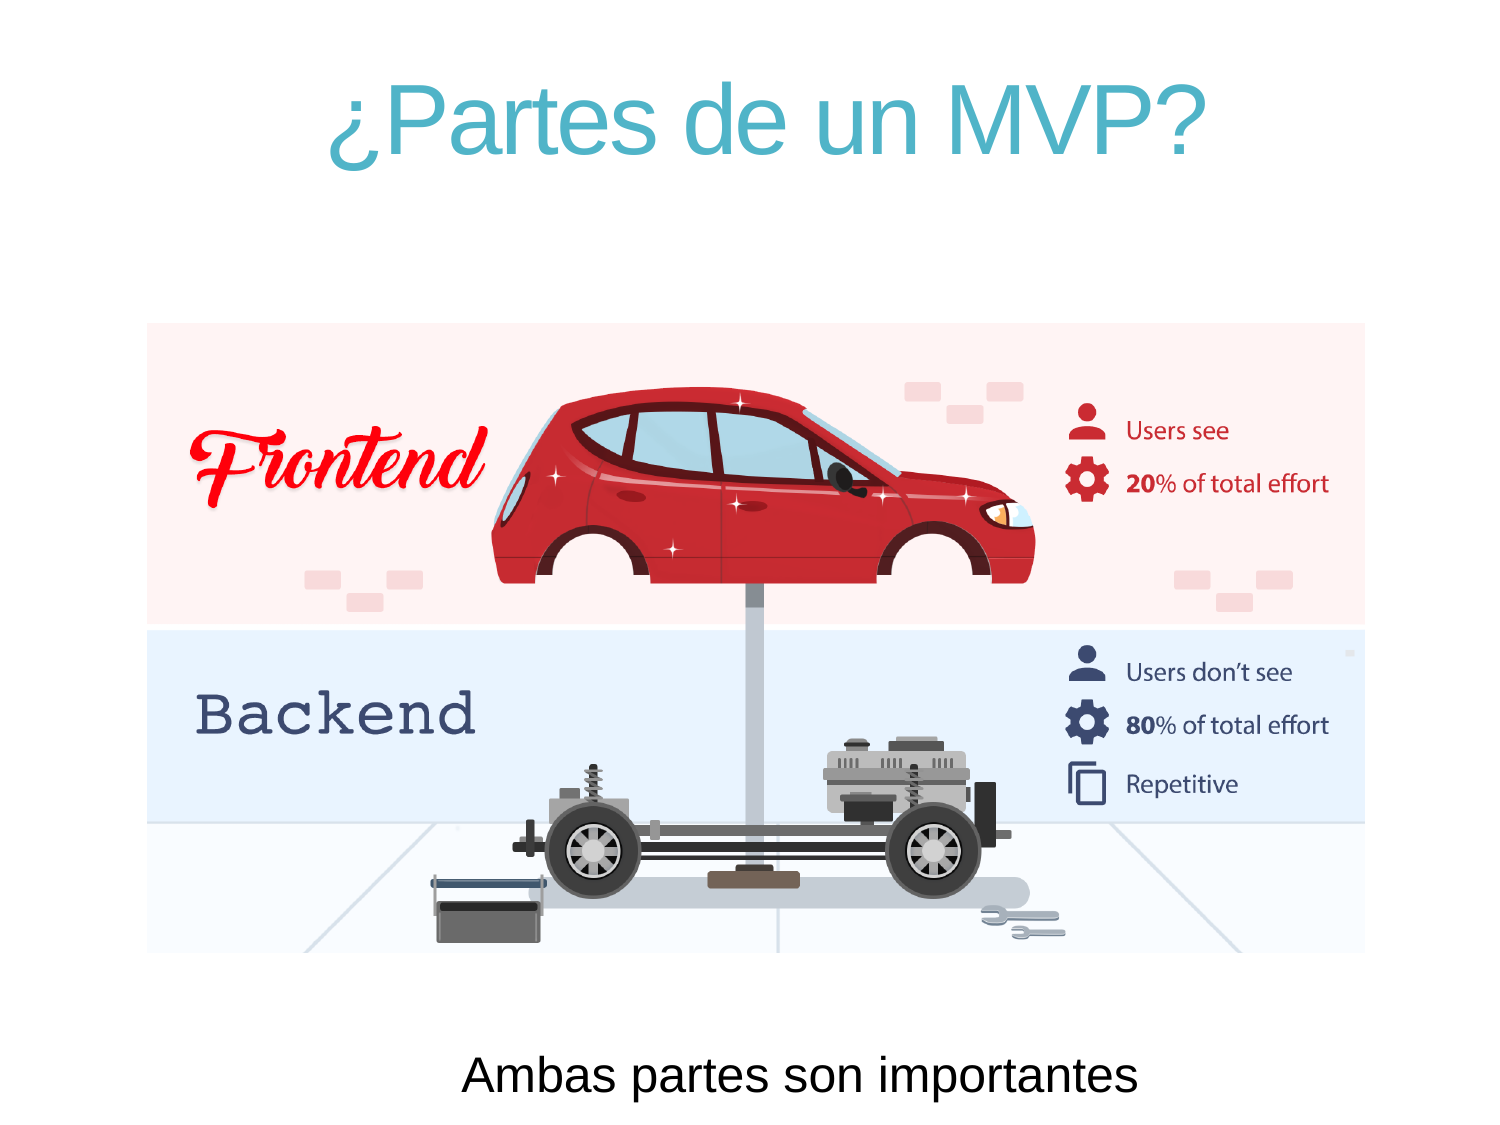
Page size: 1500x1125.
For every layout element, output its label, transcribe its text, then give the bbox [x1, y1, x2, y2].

title ¿Partes de un MVP? [105, 4, 1429, 241]
picture [147, 323, 1366, 953]
text_box Ambas partes son importantes [446, 1034, 1155, 1110]
